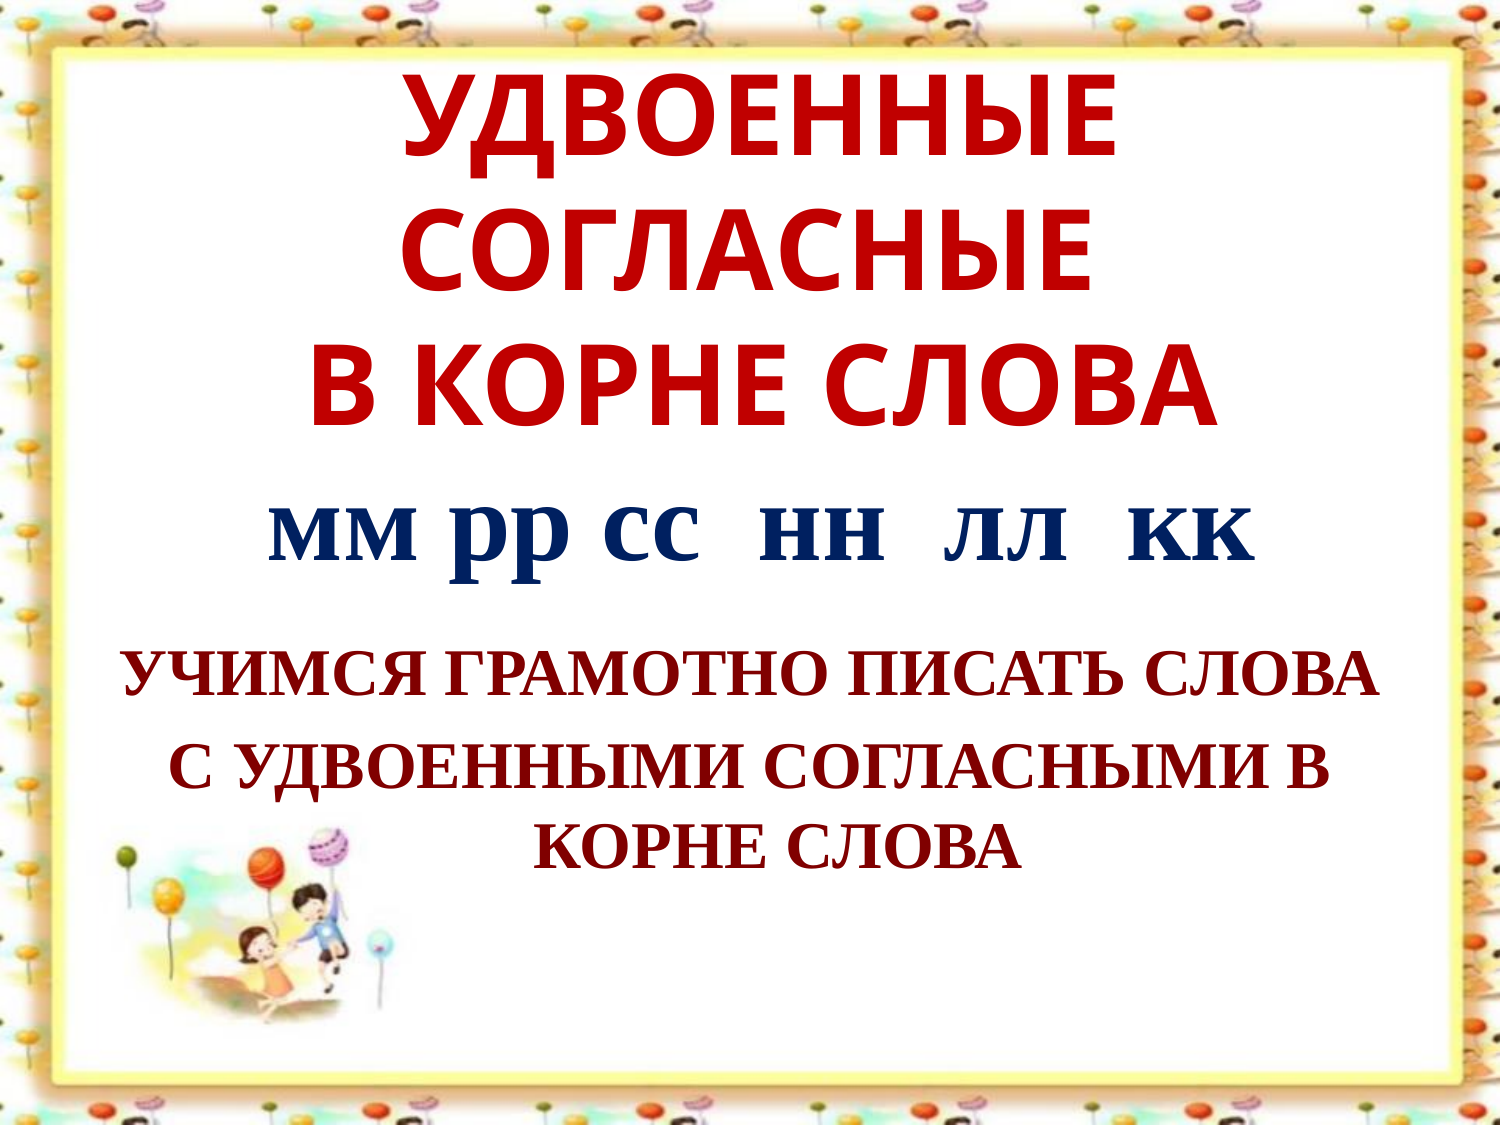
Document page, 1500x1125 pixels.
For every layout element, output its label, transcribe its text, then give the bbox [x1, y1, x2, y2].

picture [0, 0, 1500, 1125]
text_box УДВОЕННЫЕ СОГЛАСНЫЕ В КОРНЕ СЛОВА мм рр сс нн лл кк [93, 35, 1430, 591]
list УЧИМСЯ ГРАМОТНО ПИСАТЬ СЛОВА С УДВОЕННЫМИ СОГЛАСНЫМИ В КОРНЕ СЛОВА [74, 620, 1426, 903]
